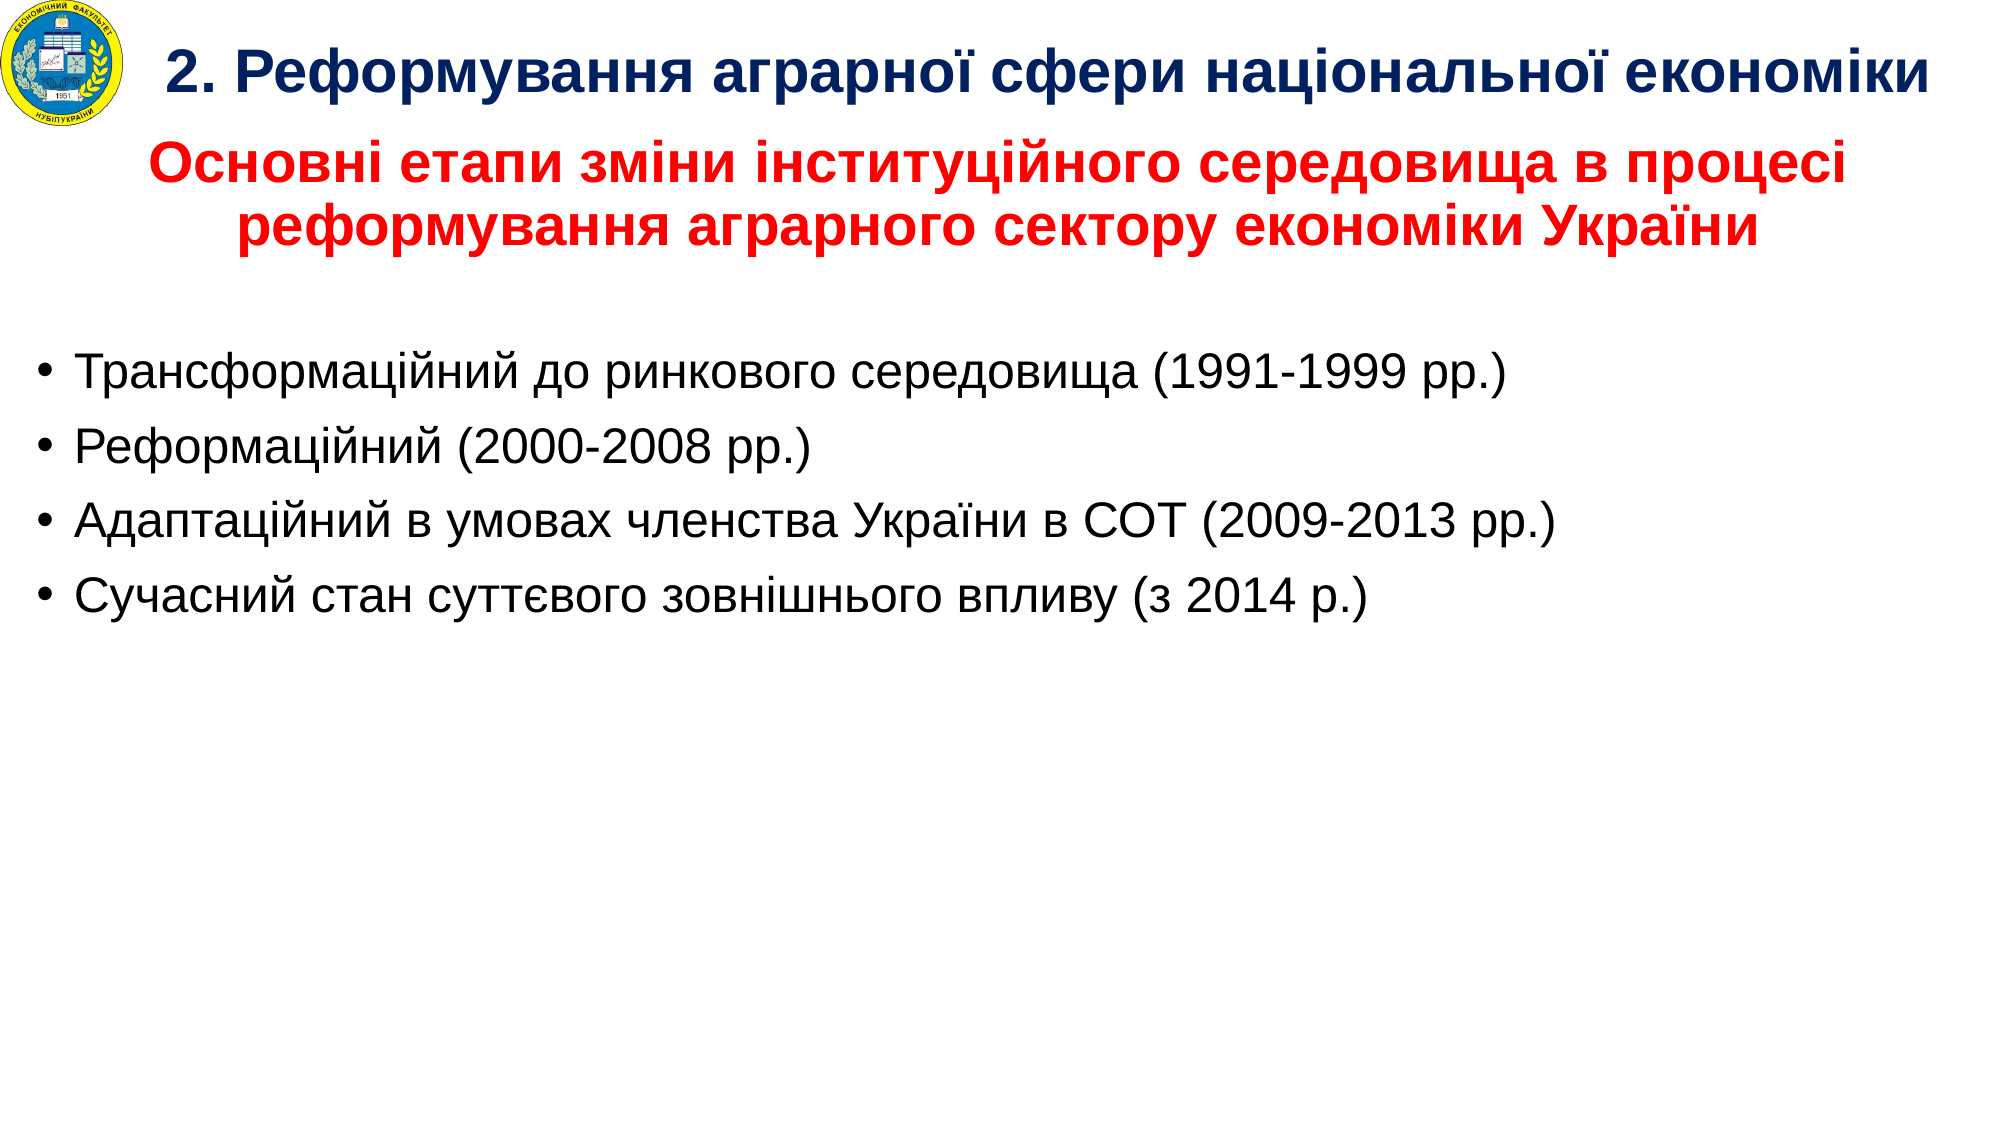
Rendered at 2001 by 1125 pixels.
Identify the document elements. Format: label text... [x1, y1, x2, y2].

list Основні етапи зміни інституційного середовища в процесі реформування аграрного сектору економіки України Трансформаційний до ринкового середовища (1991-1999 рр.) Реформаційний (2000-2008 рр.) Адаптаційний в умовах членства України в СОТ (2009-2013 рр.) Сучасний стан суттєвого зовнішнього впливу (з 2014 р.) [21, 125, 1976, 1107]
picture [0, 0, 123, 126]
title 2. Реформування аграрної сфери національної економіки [137, 0, 1961, 125]
